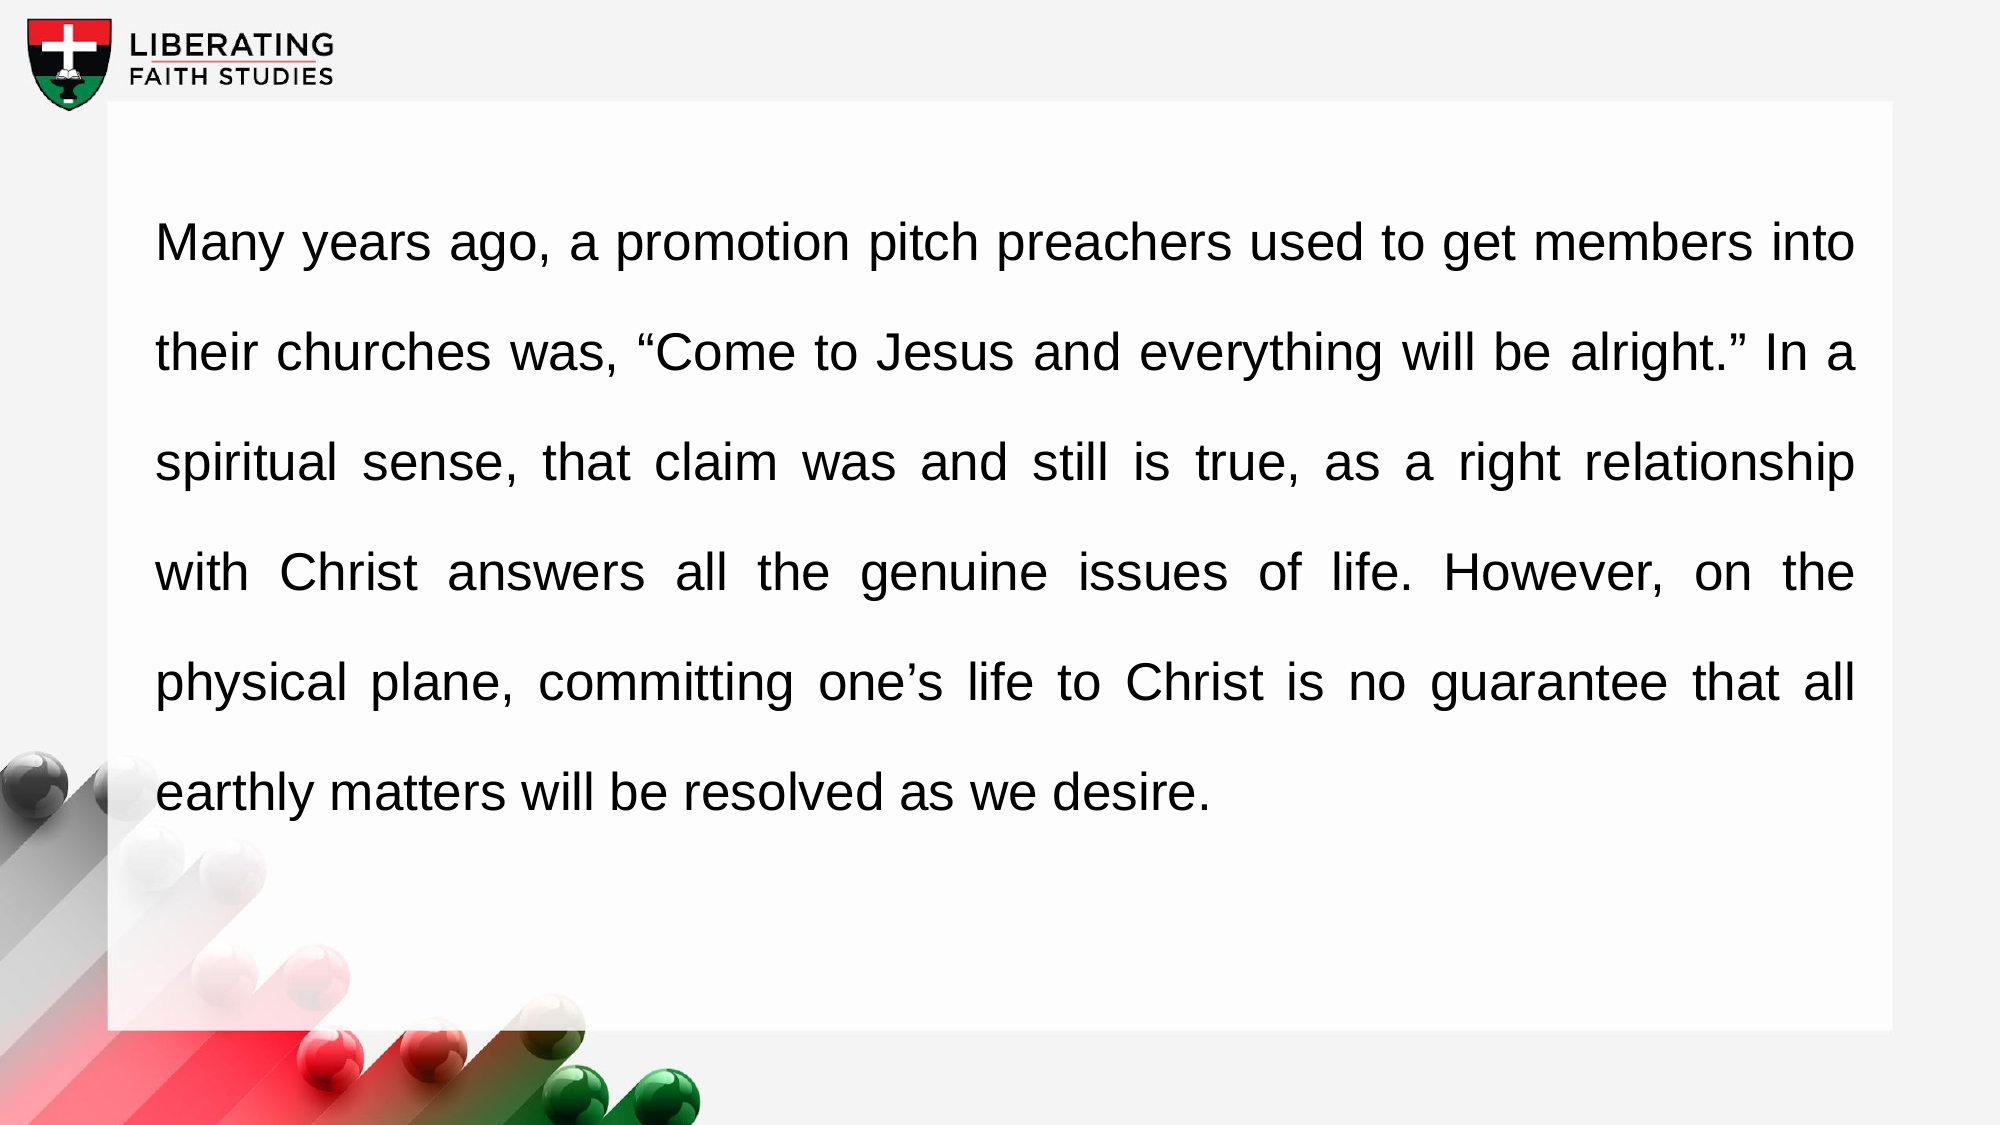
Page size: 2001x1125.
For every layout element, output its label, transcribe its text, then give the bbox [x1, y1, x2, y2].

picture [0, 0, 2000, 1125]
text_box Many years ago, a promotion pitch preachers used to get members into their churches was, “Come to Jesus and everything will be alright.” In a spiritual sense, that claim was and still is true, as a right relationship with Christ answers all the genuine issues of life. However, on the physical plane, committing one’s life to Christ is no guarantee that all earthly matters will be resolved as we desire. [140, 189, 1873, 864]
